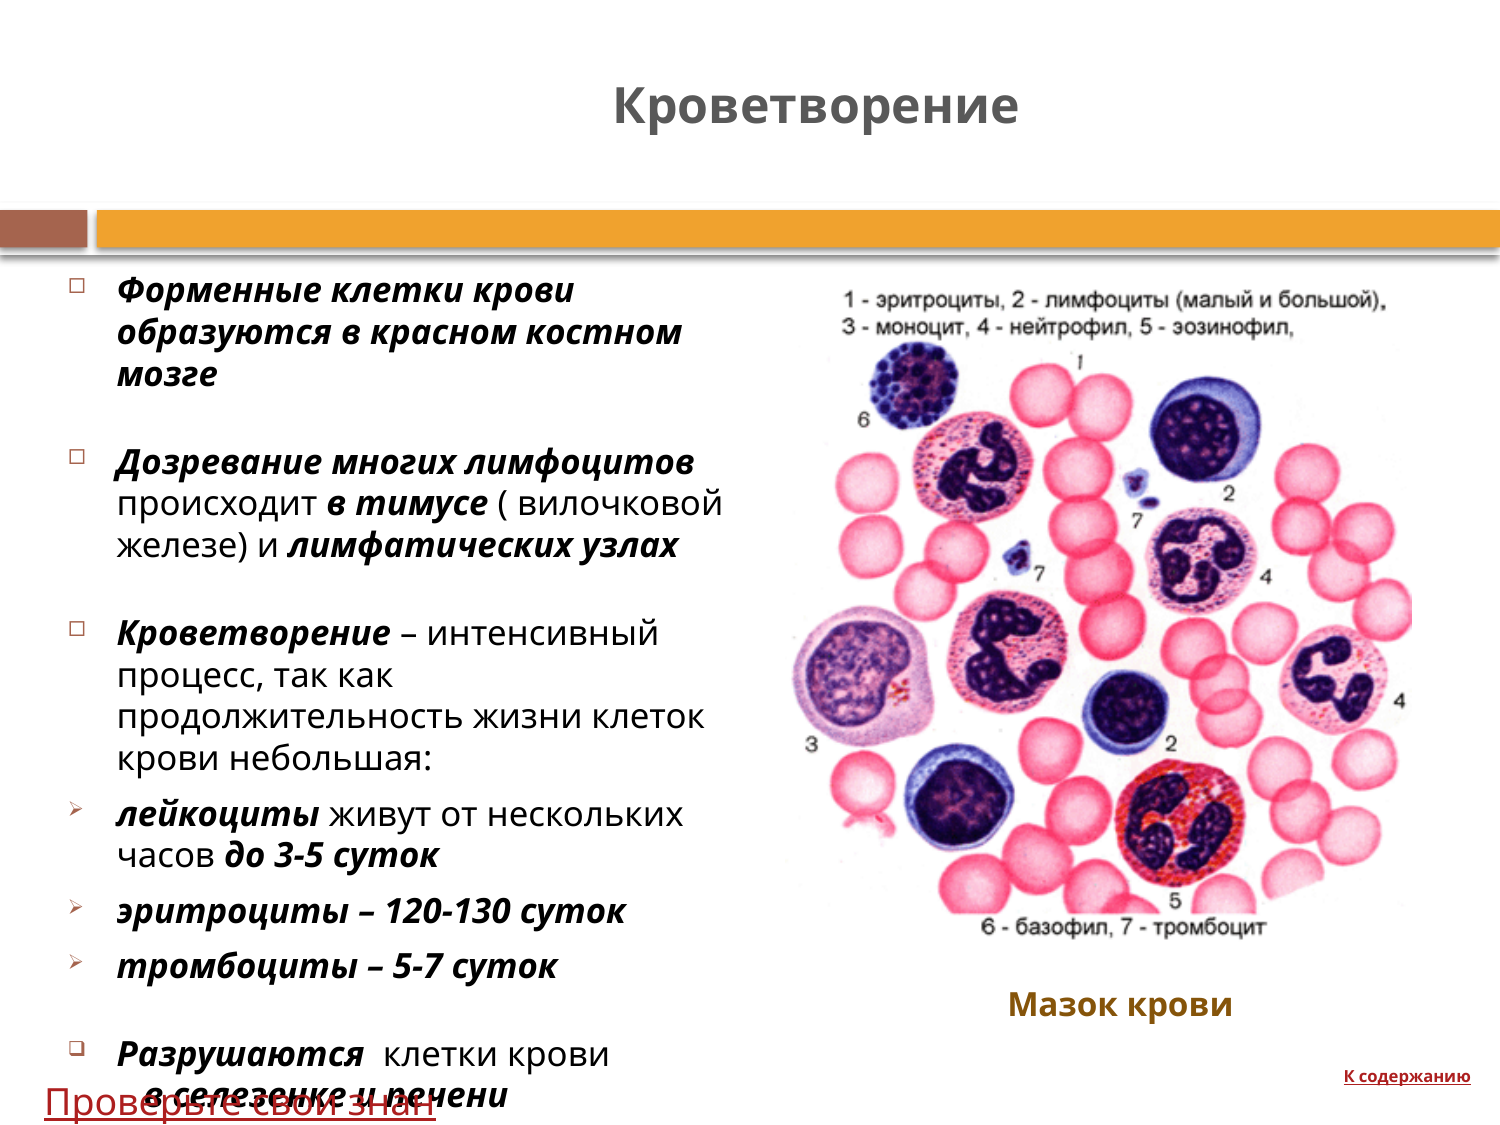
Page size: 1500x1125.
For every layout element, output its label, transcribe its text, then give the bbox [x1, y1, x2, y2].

text_box К содержанию [1328, 1058, 1500, 1097]
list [785, 278, 1412, 946]
text_box Кроветворение [597, 66, 1035, 142]
text_box Мазок крови [992, 975, 1249, 1031]
list Форменные клетки крови образуются в красном костном мозге Дозревание многих лимфоцитов происходит в тимусе ( вилочковой железе) и лимфатических узлах Кроветворение – интенсивный процесс, так как продолжительность жизни клеток крови небольшая: лейкоциты живут от нескольких часов до 3-5 суток эритроциты – 120-130 суток тромбоциты – 5-7 суток Разрушаются клетки крови в селезенке и печени [53, 260, 750, 1125]
text_box Проверьте свои знания [29, 1070, 467, 1125]
